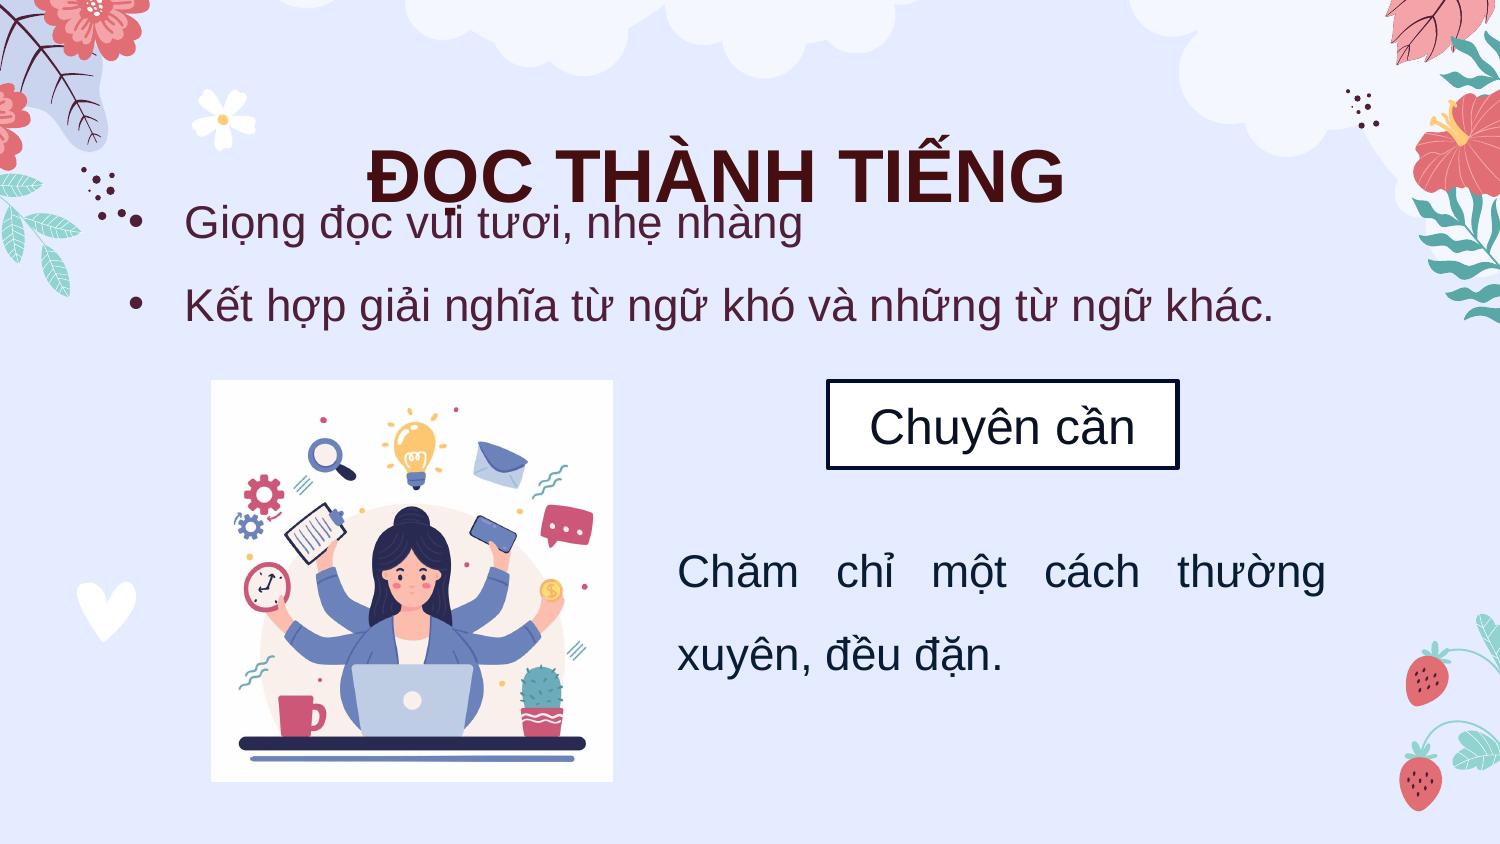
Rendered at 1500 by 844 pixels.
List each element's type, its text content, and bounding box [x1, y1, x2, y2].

text_box Chuyên cần [826, 379, 1180, 470]
text_box Chăm chỉ một cách thường xuyên, đều đặn. [663, 507, 1343, 687]
picture [211, 380, 614, 783]
subtitle Giọng đọc vui tươi, nhẹ nhàng Kết hợp giải nghĩa từ ngữ khó và những từ ngữ khác. [113, 218, 1322, 483]
text_box ĐỌC THÀNH TIẾNG [0, 0, 1500, 218]
text_box [76, 581, 137, 643]
